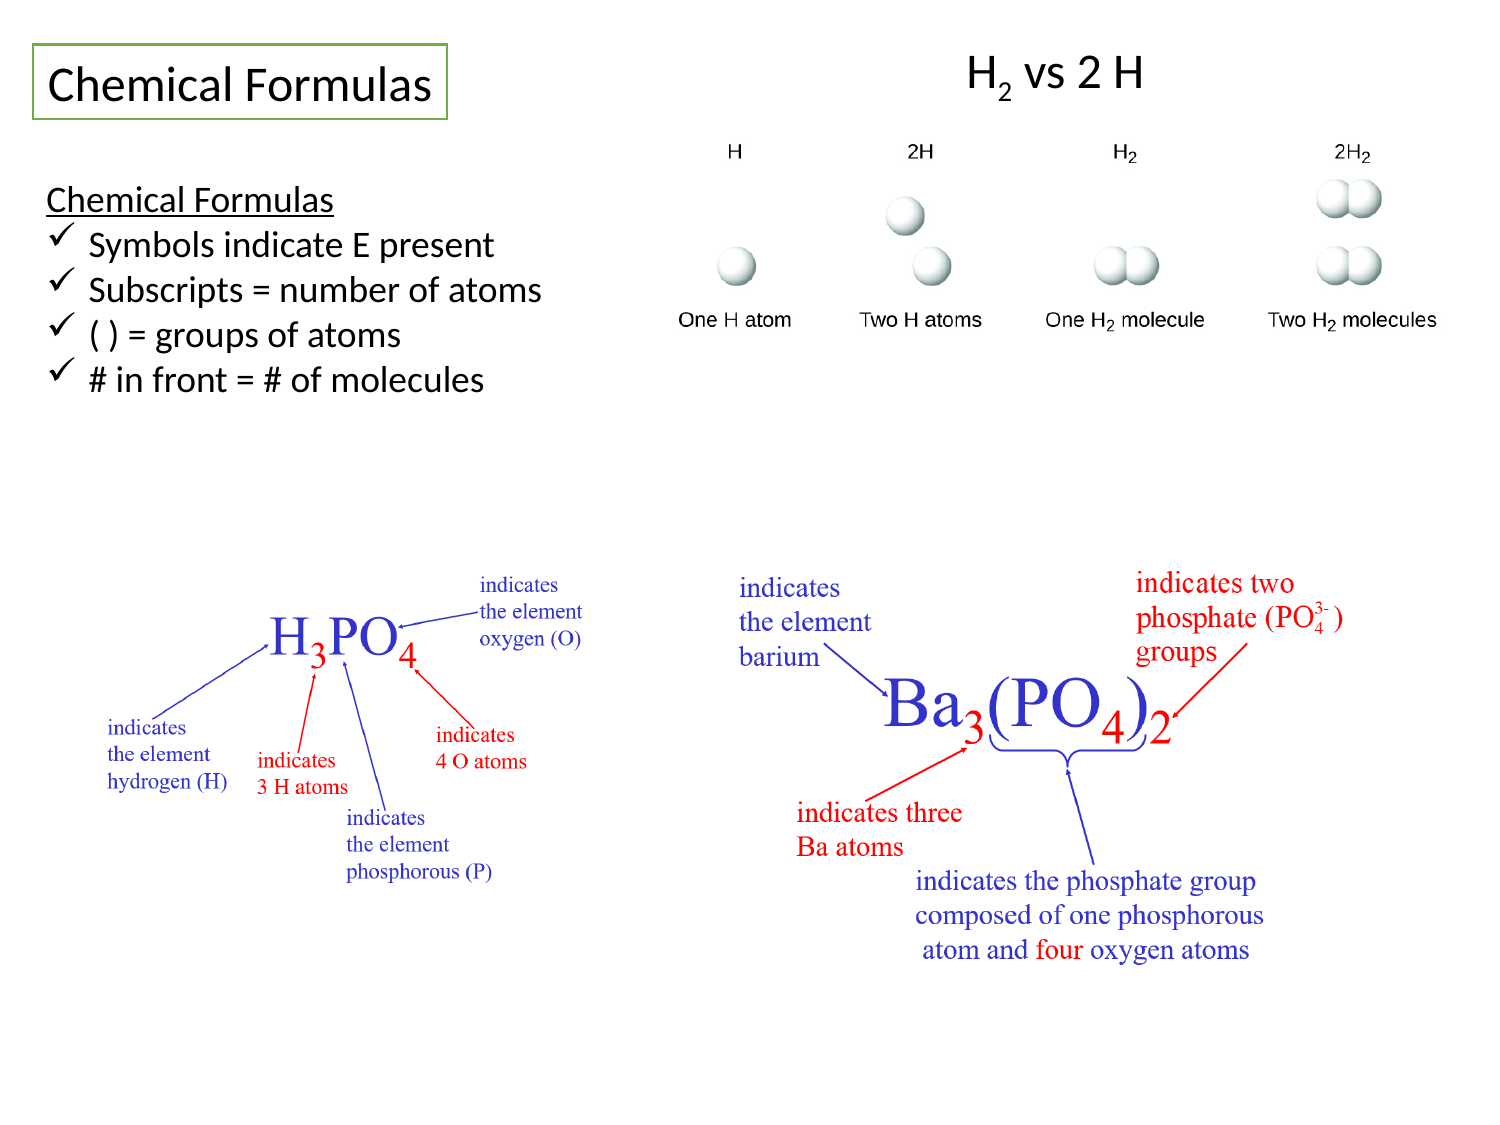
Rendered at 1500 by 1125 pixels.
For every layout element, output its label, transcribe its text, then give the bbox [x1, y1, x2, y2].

text_box Chemical Formulas Symbols indicate E present Subscripts = number of atoms ( ) = groups of atoms # in front = # of molecules [31, 167, 559, 408]
picture [736, 563, 1347, 968]
text_box H2 vs 2 H [951, 31, 1160, 115]
text_box Chemical Formulas [32, 43, 448, 120]
picture [645, 135, 1467, 336]
picture [102, 574, 585, 886]
